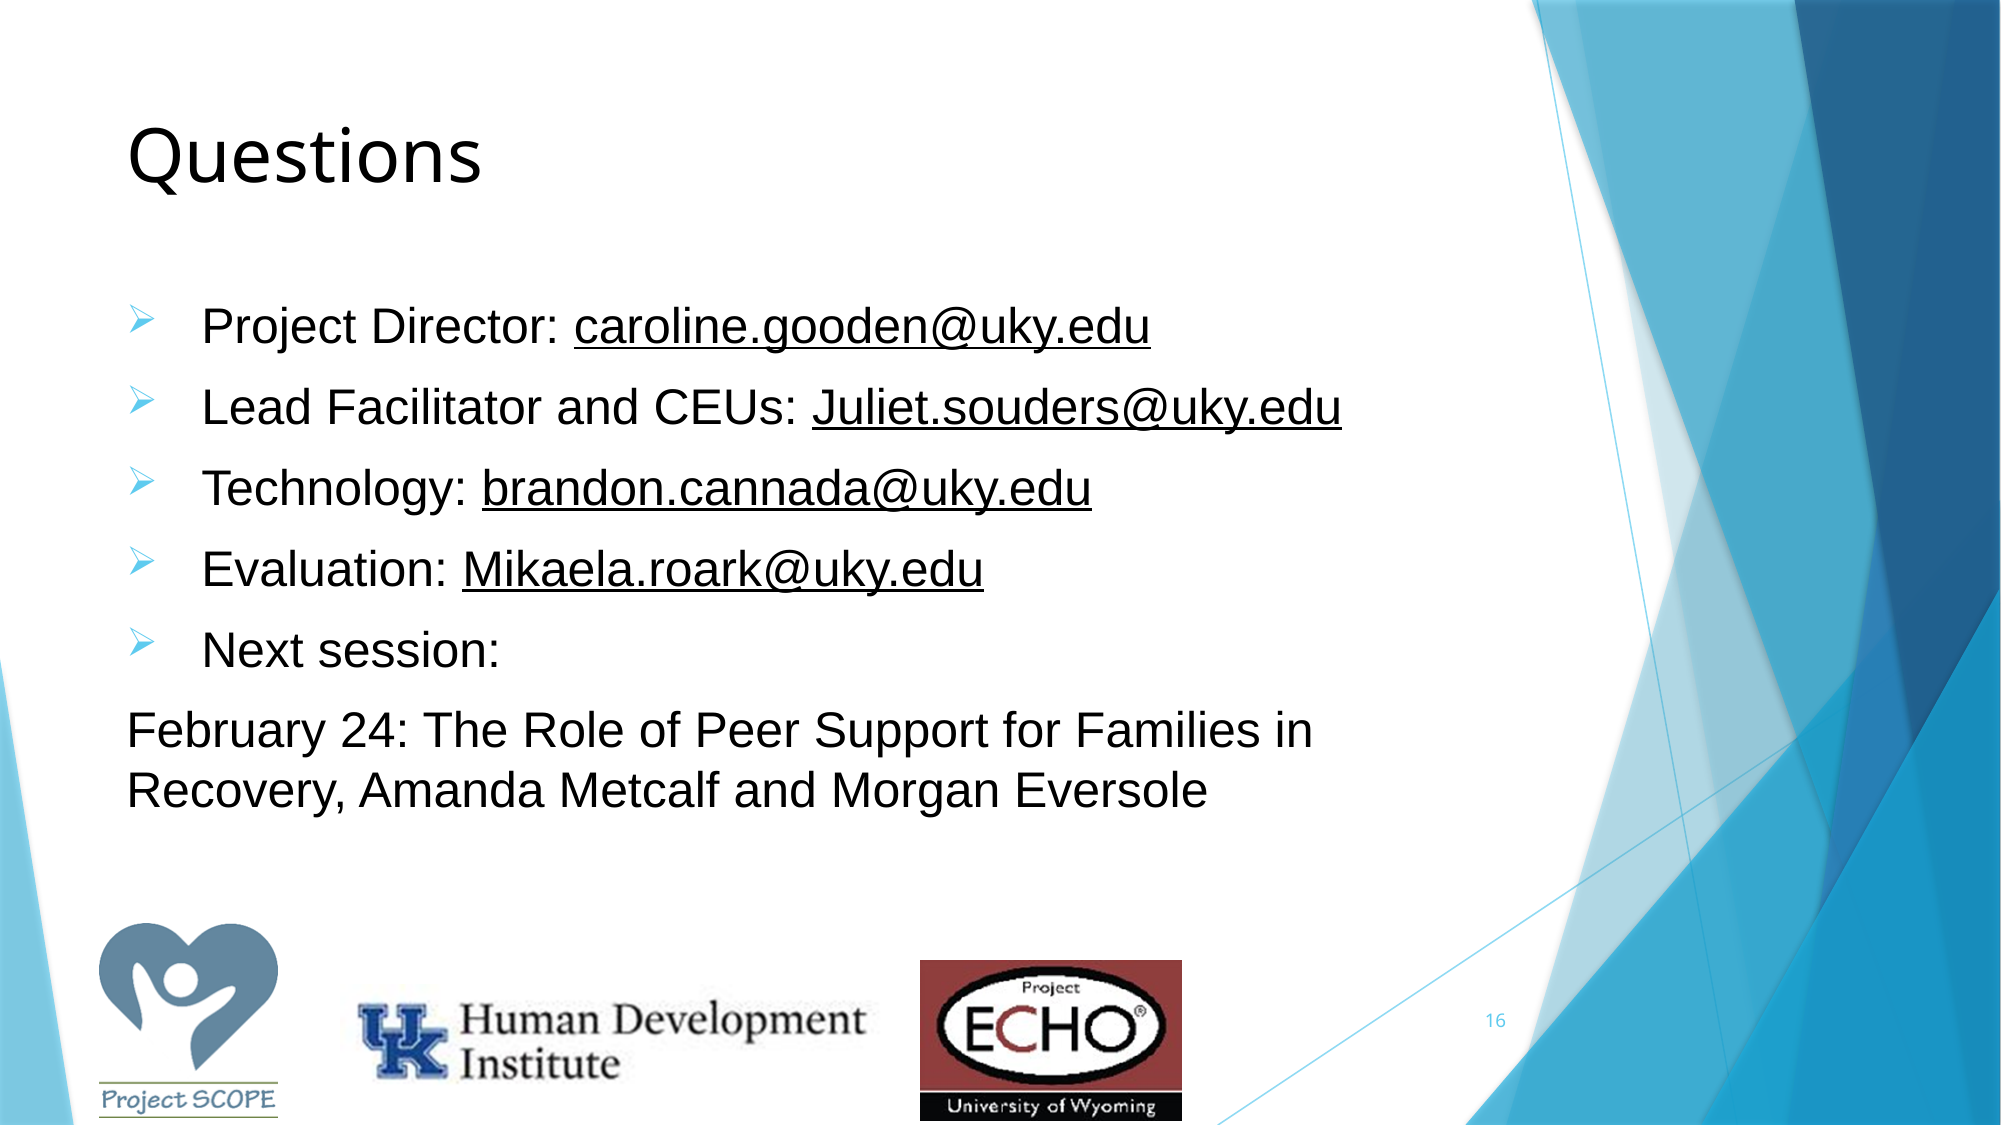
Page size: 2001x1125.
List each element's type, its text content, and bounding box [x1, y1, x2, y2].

picture [340, 984, 902, 1100]
title Questions [111, 99, 1522, 286]
slide_number 16 [1409, 991, 1522, 1051]
picture [920, 960, 1182, 1121]
picture [99, 923, 278, 1118]
list Project Director: caroline.gooden@uky.edu Lead Facilitator and CEUs: Juliet.souders@uky.edu Technology: brandon.cannada@uky.edu Evaluation: Mikaela.roark@uky.edu Next session: February 24: The Role of Peer Support for Families in Recovery, Amanda Metcalf and Morgan Eversole [111, 286, 1522, 923]
